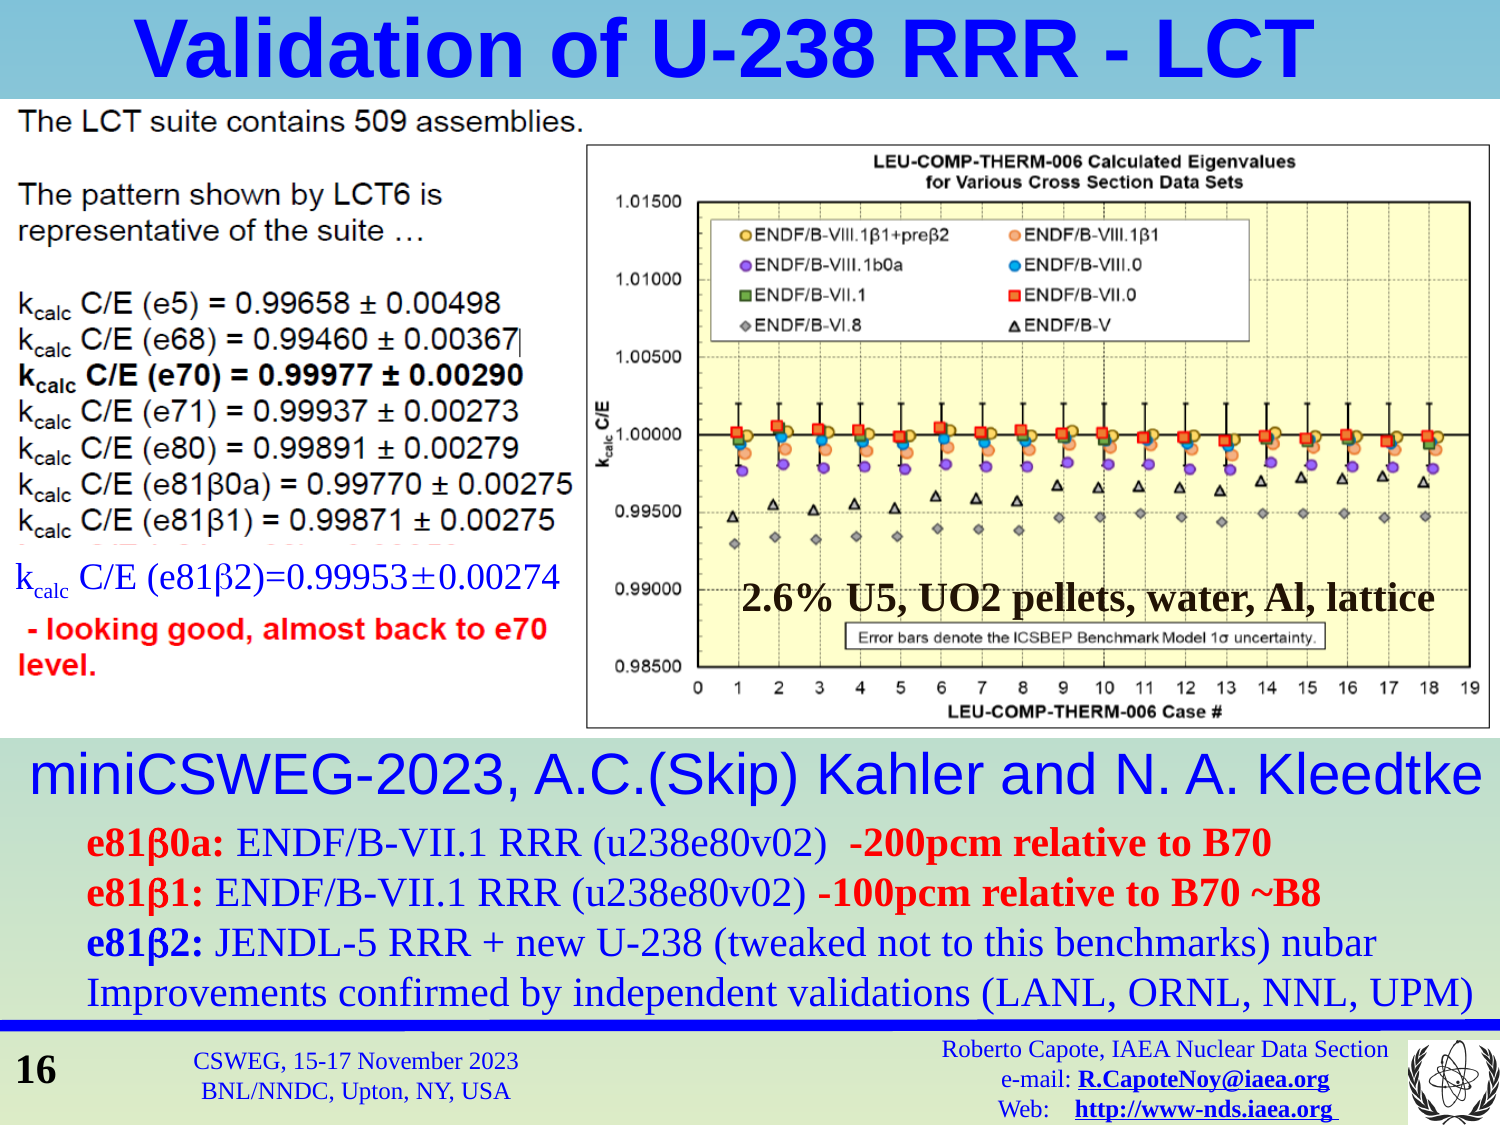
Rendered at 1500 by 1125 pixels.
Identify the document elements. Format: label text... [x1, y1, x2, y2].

text_box miniCSWEG-2023, A.C.(Skip) Kahler and N. A. Kleedtke [0, 745, 1500, 814]
text_box Validation of U-238 RRR - LCT [0, 0, 1500, 94]
picture [1408, 1040, 1500, 1125]
text_box e810a: ENDF/B-VII.1 RRR (u238e80v02) -200pcm relative to B70 e811: ENDF/B-VII.1 RRR (u238e80v02) -100pcm relative to B70 ~B8 e812: JENDL-5 RRR + new U-238 (tweaked not to this benchmarks) nubar Improvements confirmed by independent validations (LANL, ORNL, NNL, UPM) [71, 807, 1500, 1023]
picture [0, 99, 1500, 738]
